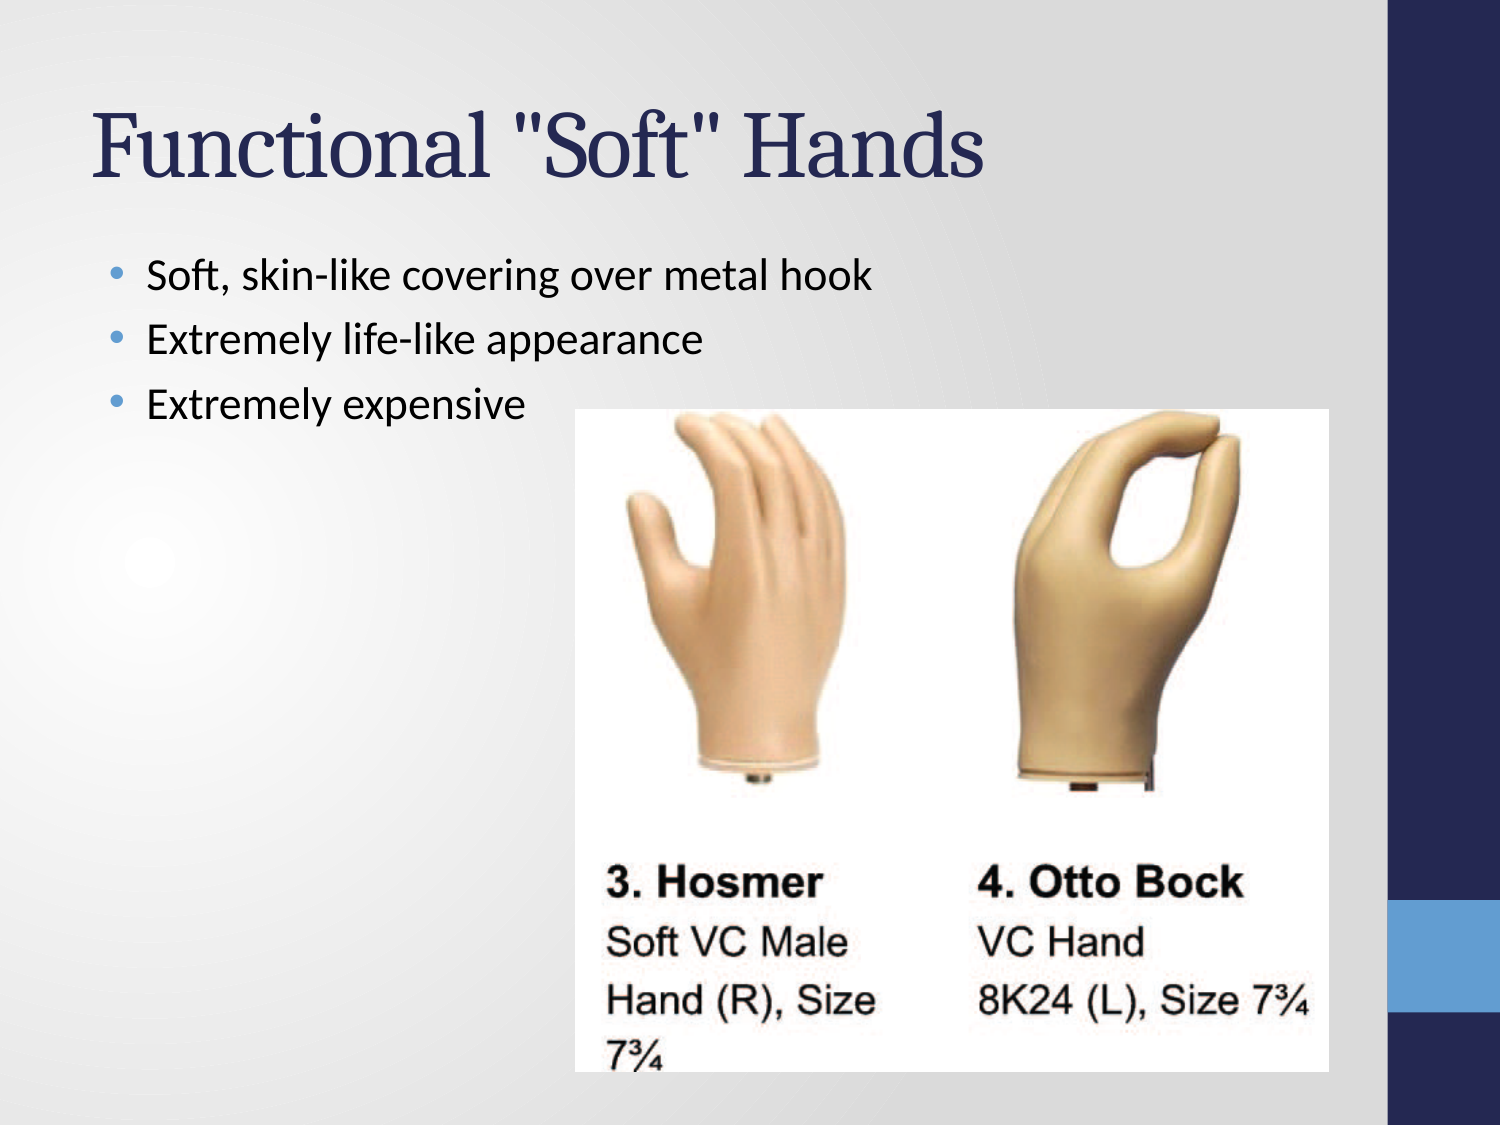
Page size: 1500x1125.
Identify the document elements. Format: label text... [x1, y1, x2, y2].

title Functional "Soft" Hands [75, 45, 1325, 233]
list Soft, skin-like covering over metal hook Extremely life-like appearance Extremely expensive [75, 237, 1325, 1025]
picture [574, 408, 1330, 1073]
